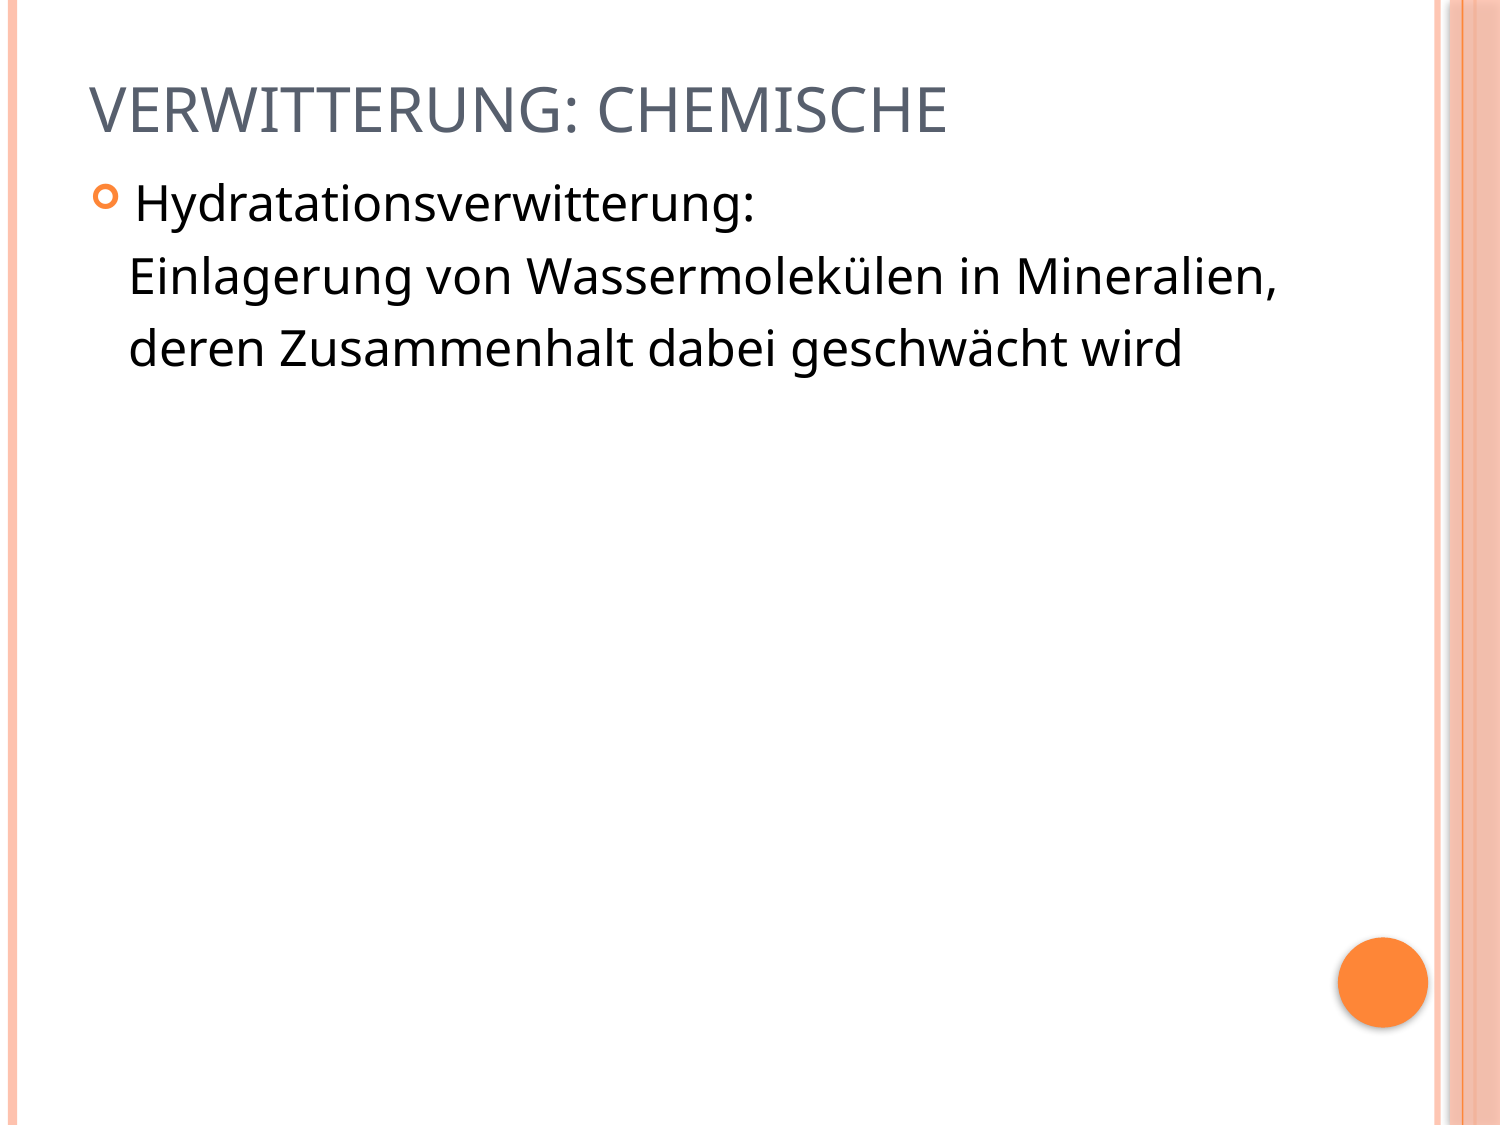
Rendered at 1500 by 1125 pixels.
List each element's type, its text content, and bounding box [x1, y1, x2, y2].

list Hydratationsverwitterung: Einlagerung von Wassermolekülen in Mineralien, deren Zusammenhalt dabei geschwächt wird [74, 163, 1301, 1063]
title Verwitterung: Chemische [75, 45, 1300, 153]
